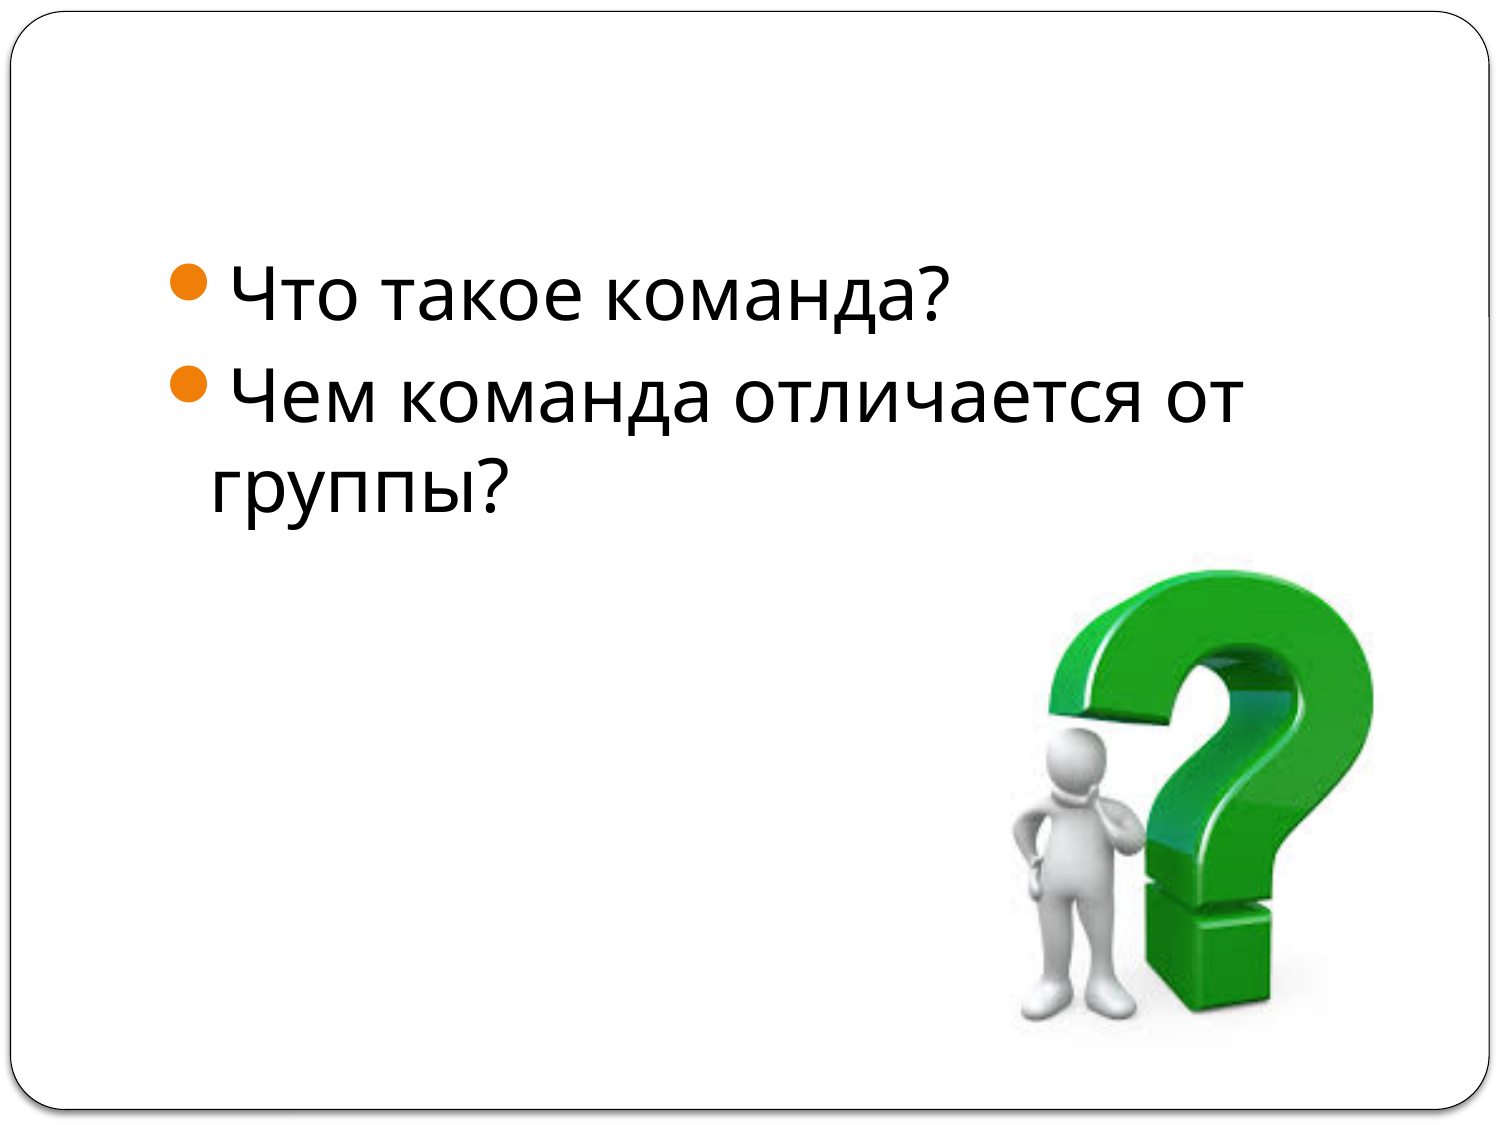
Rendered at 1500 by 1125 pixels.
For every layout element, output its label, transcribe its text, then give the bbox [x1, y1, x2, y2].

list Что такое команда? Чем команда отличается от группы? [150, 237, 1425, 988]
picture [891, 513, 1457, 1079]
